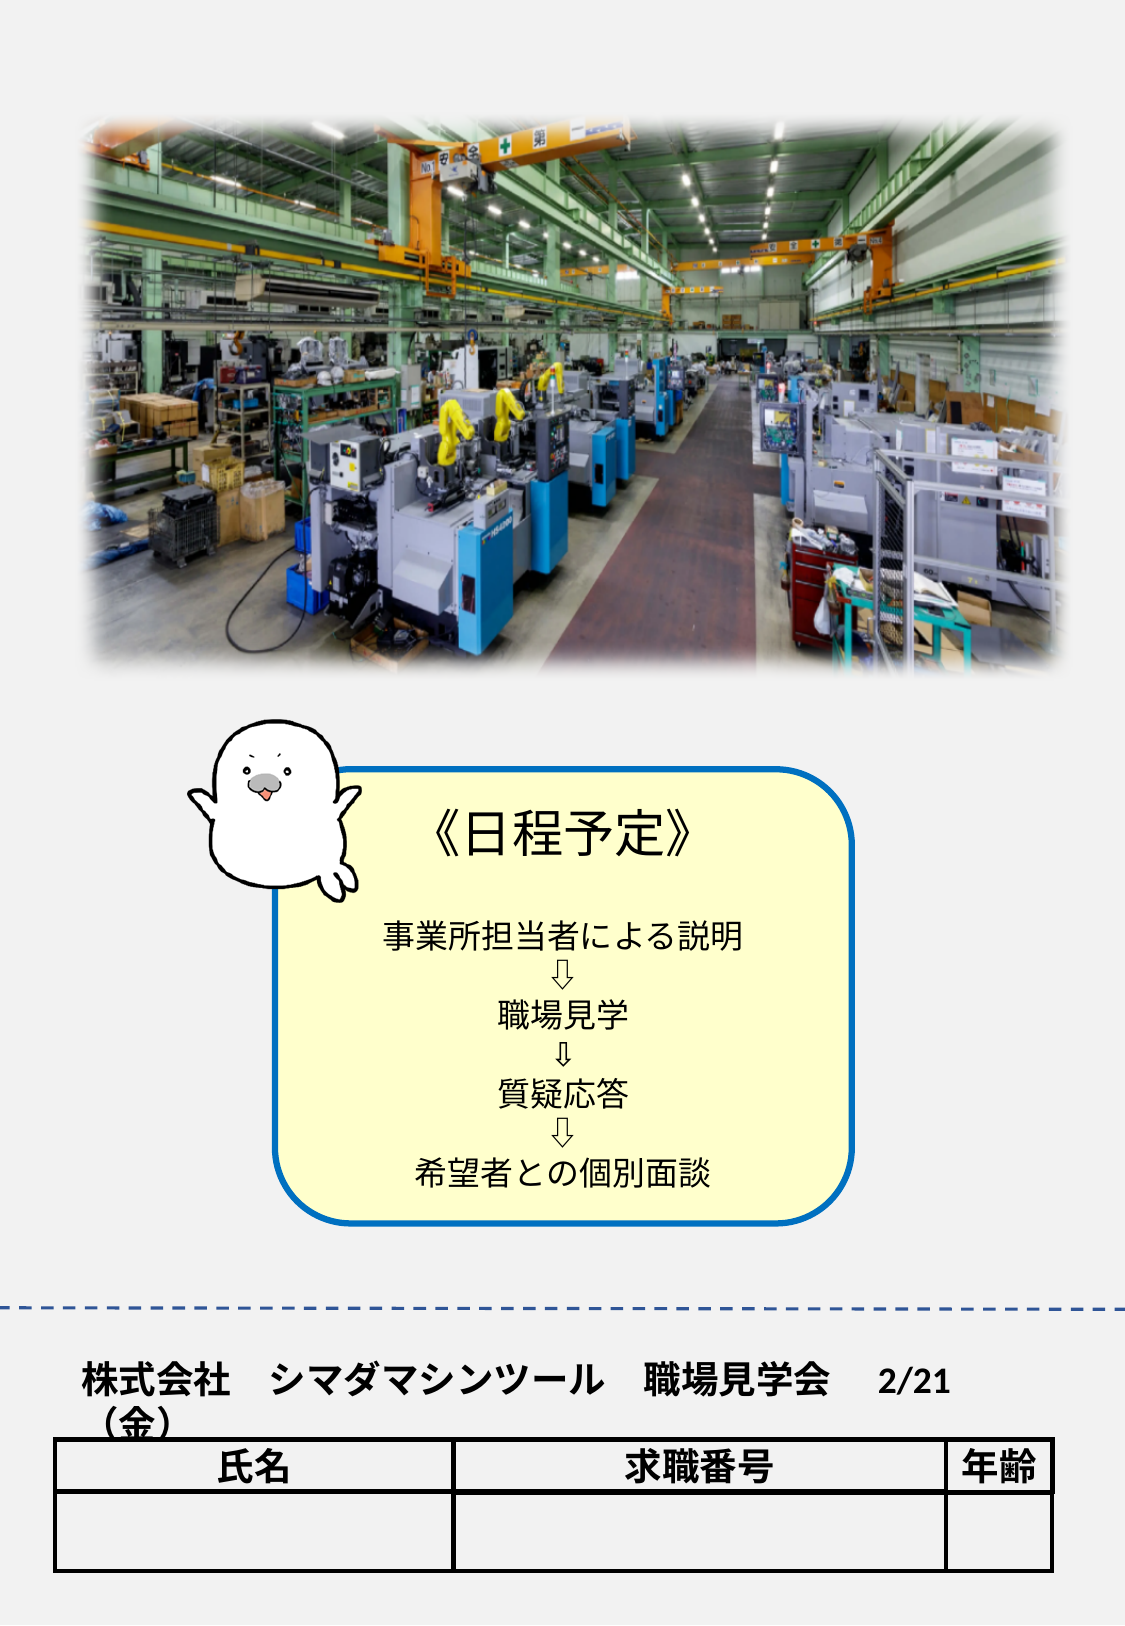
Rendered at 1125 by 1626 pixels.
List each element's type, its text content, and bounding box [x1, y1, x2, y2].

text_box 年齢 [945, 1439, 1053, 1491]
text_box [54, 1490, 452, 1572]
picture [187, 719, 362, 903]
text_box 求職番号 [452, 1454, 945, 1490]
text_box 株式会社 シマダマシンツール 職場見学会 2/21（金） [66, 1348, 1082, 1454]
picture [75, 112, 1073, 681]
text_box 《日程予定》 事業所担当者による説明 ⇩ 職場見学 ⇩ 質疑応答 ⇩ 希望者との個別面談 [273, 768, 853, 1225]
text_box 氏名 [54, 1439, 452, 1490]
text_box [452, 1490, 945, 1572]
text_box [945, 1491, 1053, 1572]
